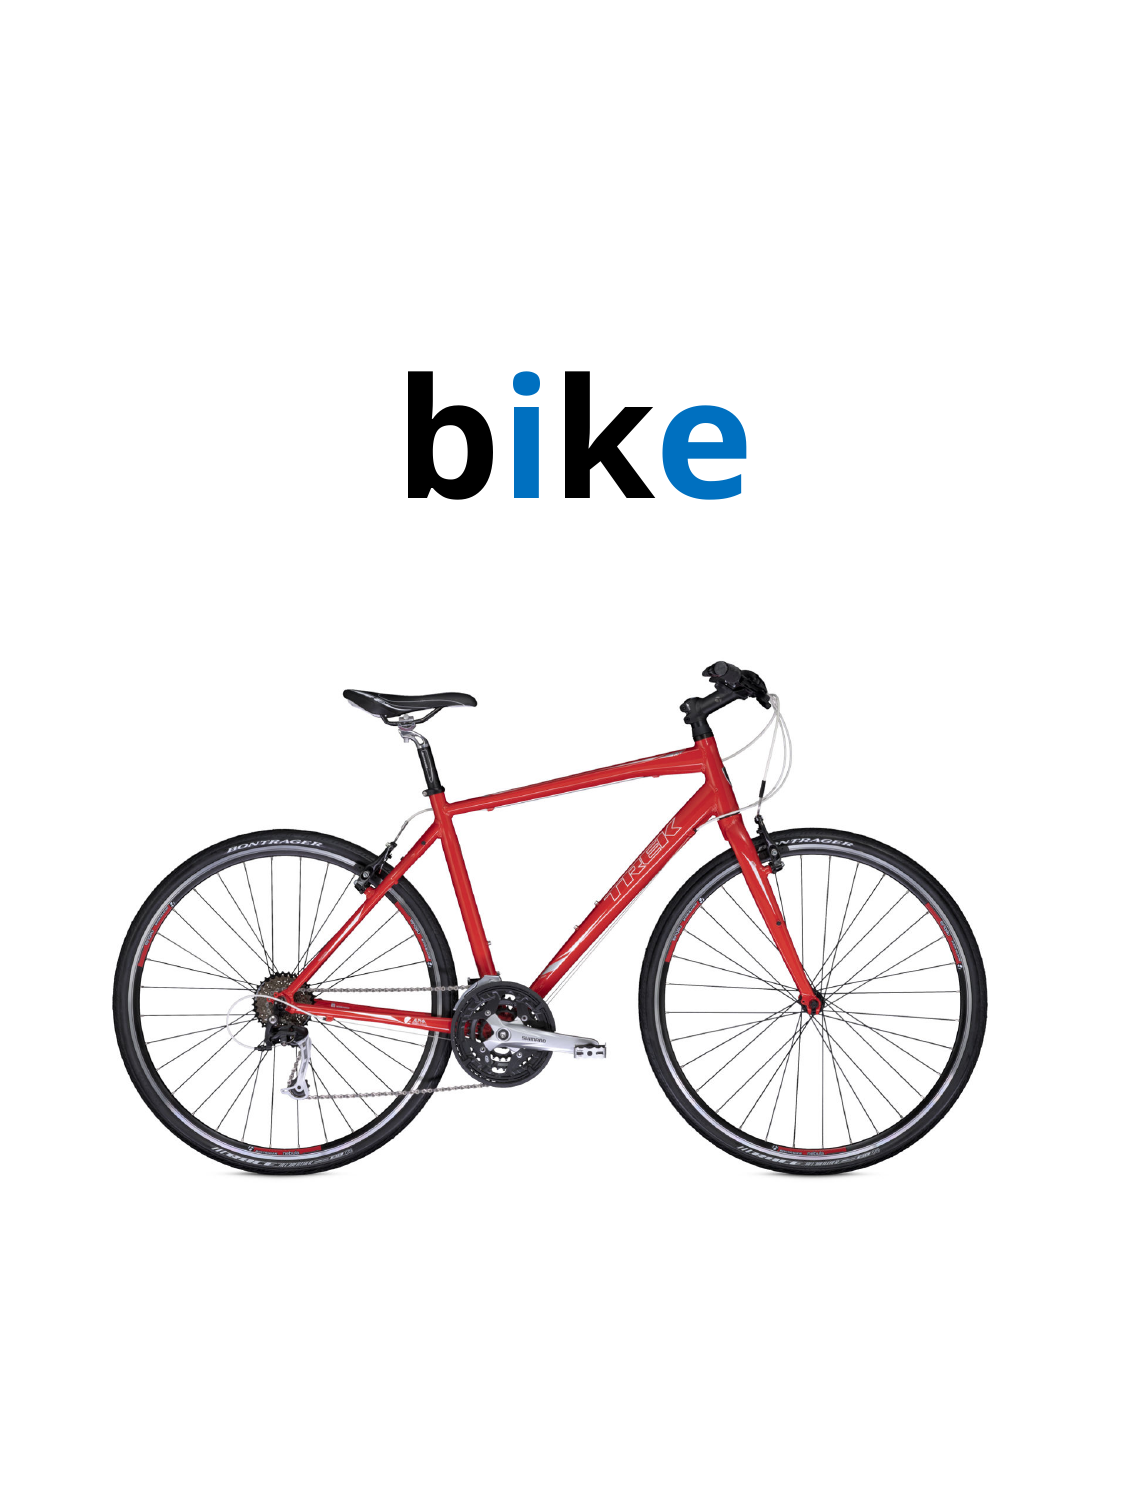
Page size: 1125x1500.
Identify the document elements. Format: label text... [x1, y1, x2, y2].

picture [112, 562, 988, 1197]
text_box bike [324, 324, 825, 540]
